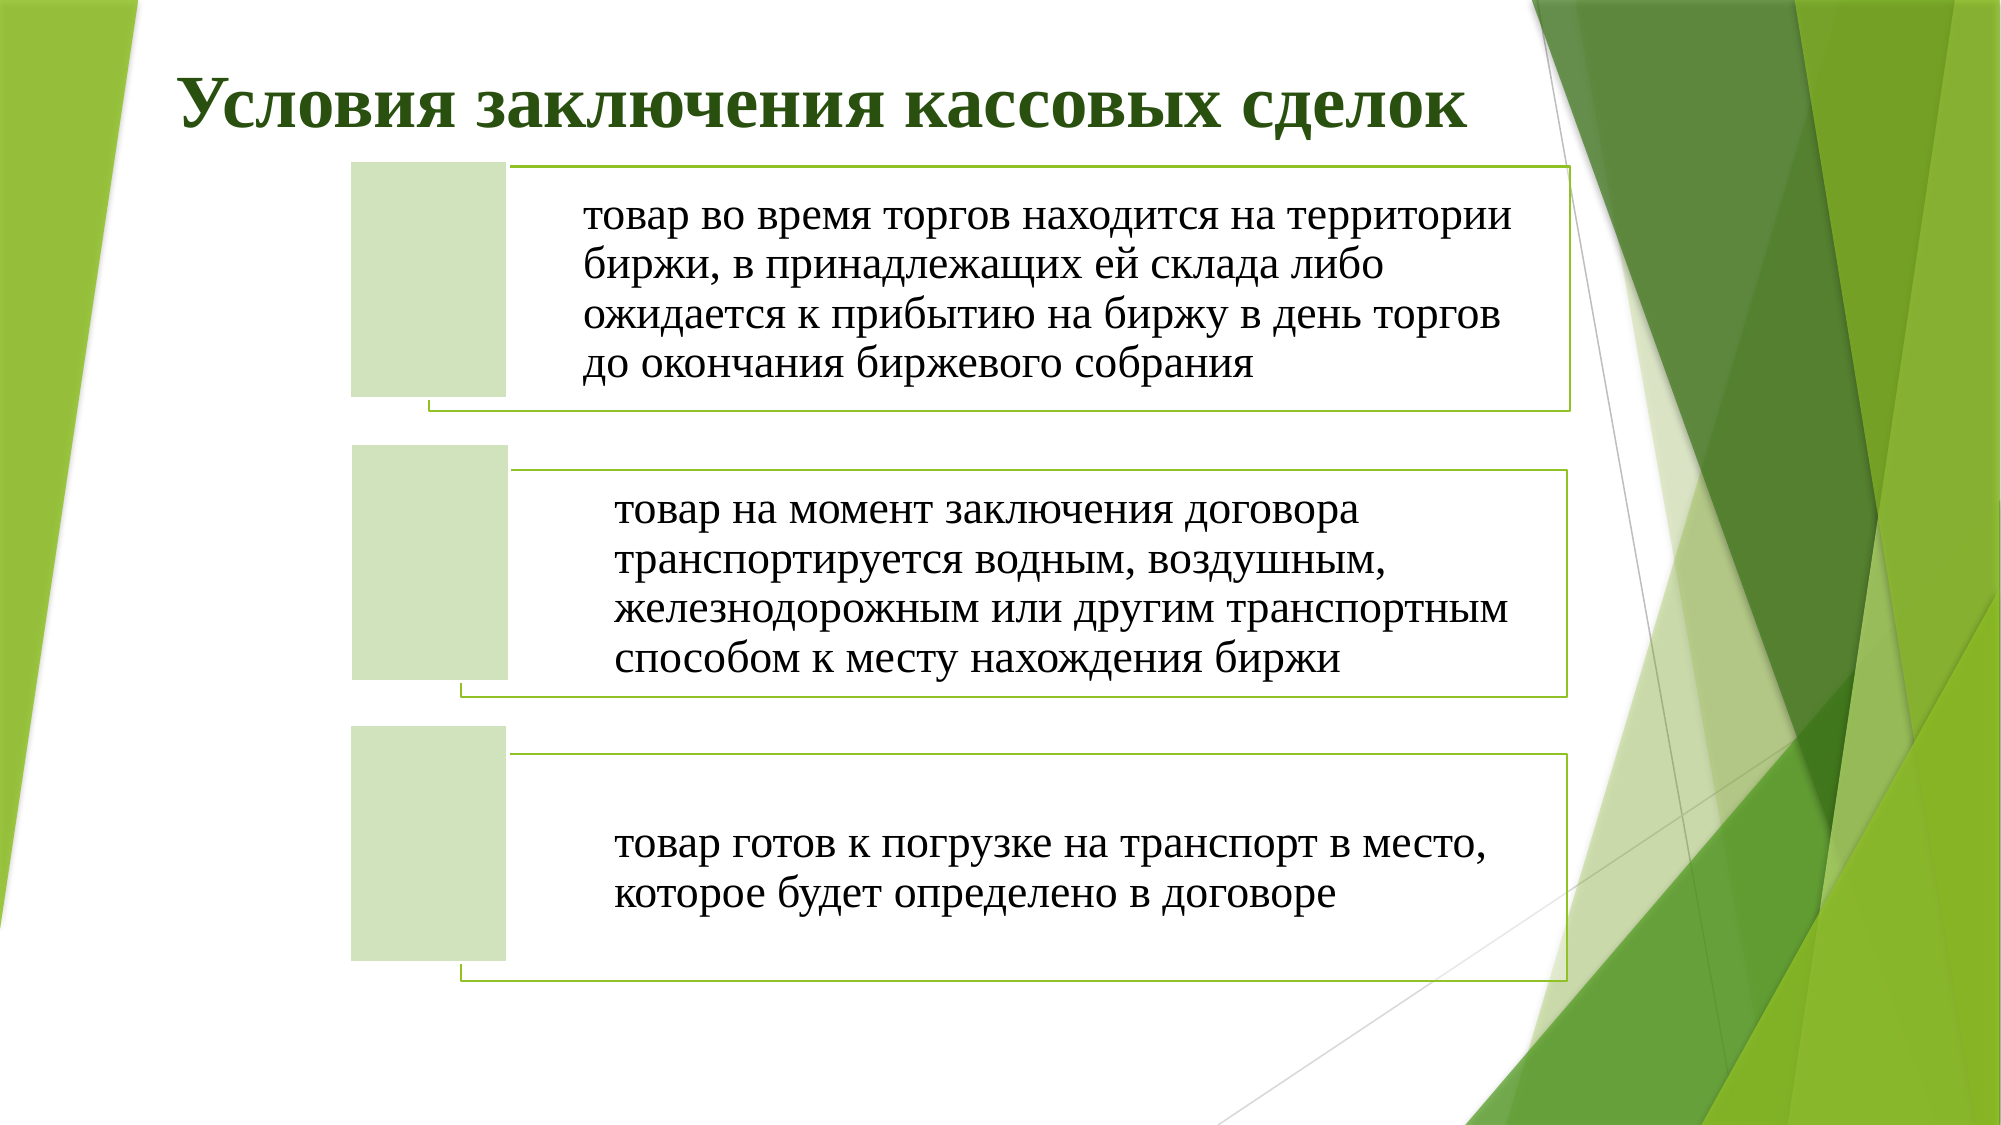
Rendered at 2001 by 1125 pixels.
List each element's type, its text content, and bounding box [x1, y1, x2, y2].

title Условия заключения кассовых сделок [77, 11, 1568, 150]
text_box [332, 117, 1668, 1008]
